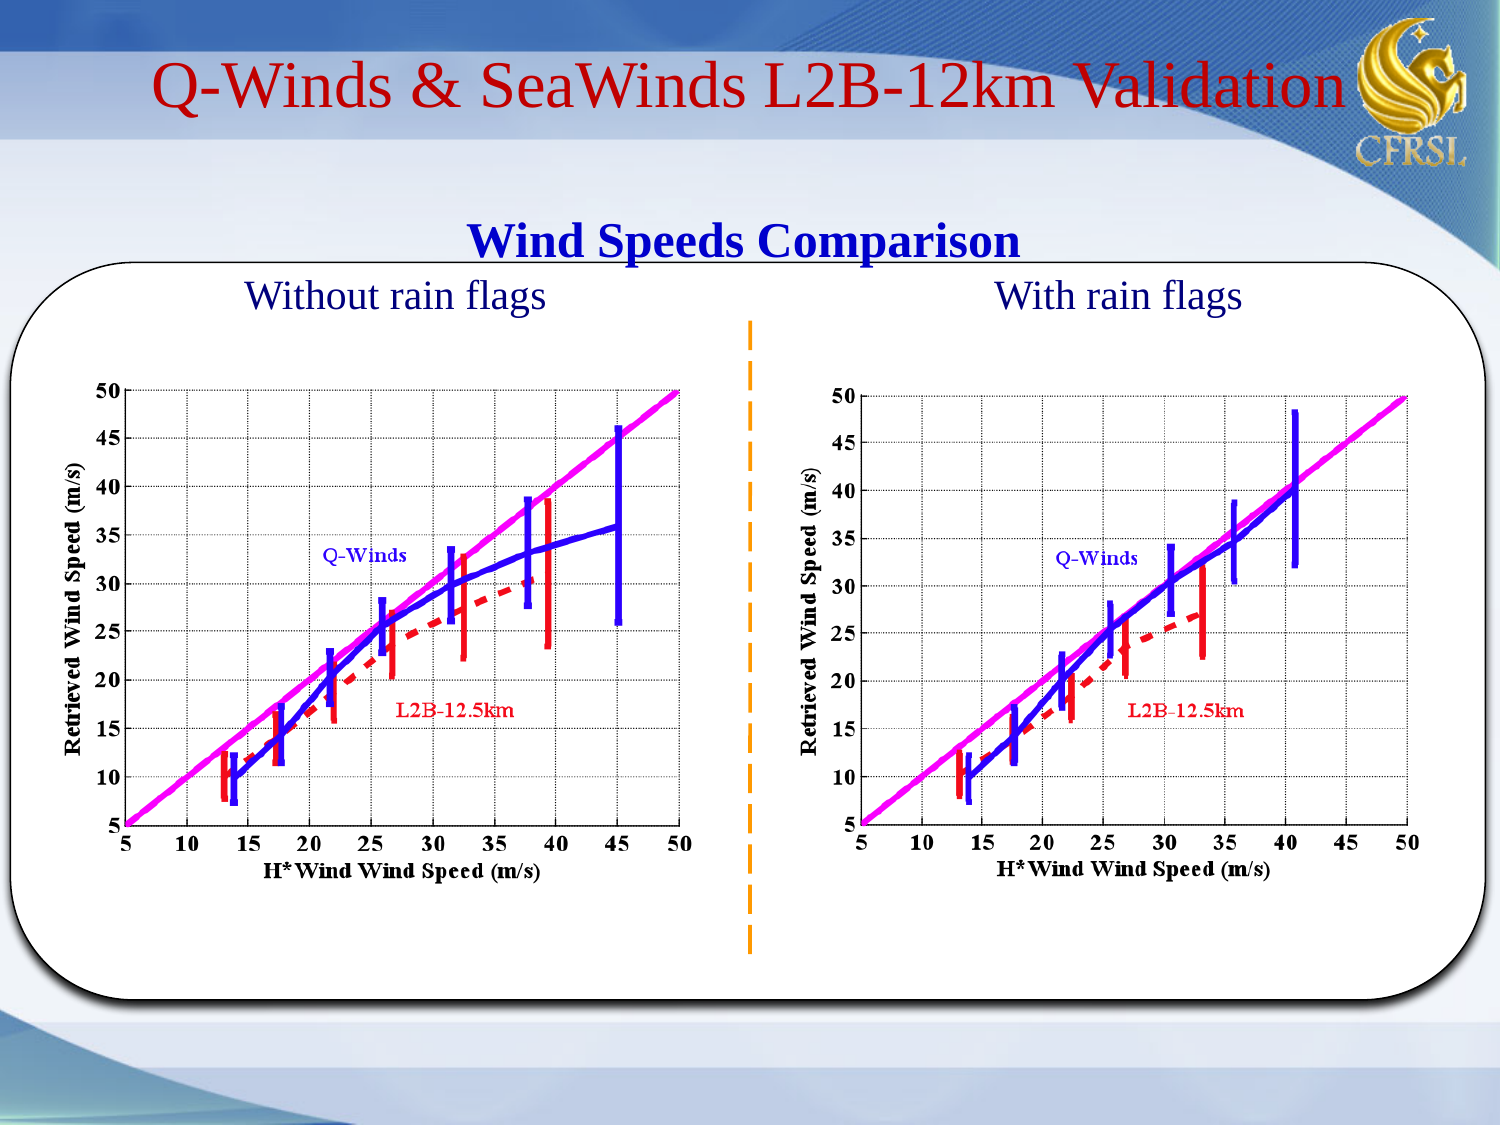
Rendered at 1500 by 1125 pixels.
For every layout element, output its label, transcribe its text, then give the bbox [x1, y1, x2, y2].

text_box [10, 262, 1486, 1000]
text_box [32, 349, 749, 888]
picture [1347, 18, 1477, 169]
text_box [768, 355, 1476, 887]
text_box Wind Speeds Comparison Without rain flags With rain flags [224, 200, 1263, 325]
title Q-Winds & SeaWinds L2B-12km Validation [74, 12, 1426, 151]
